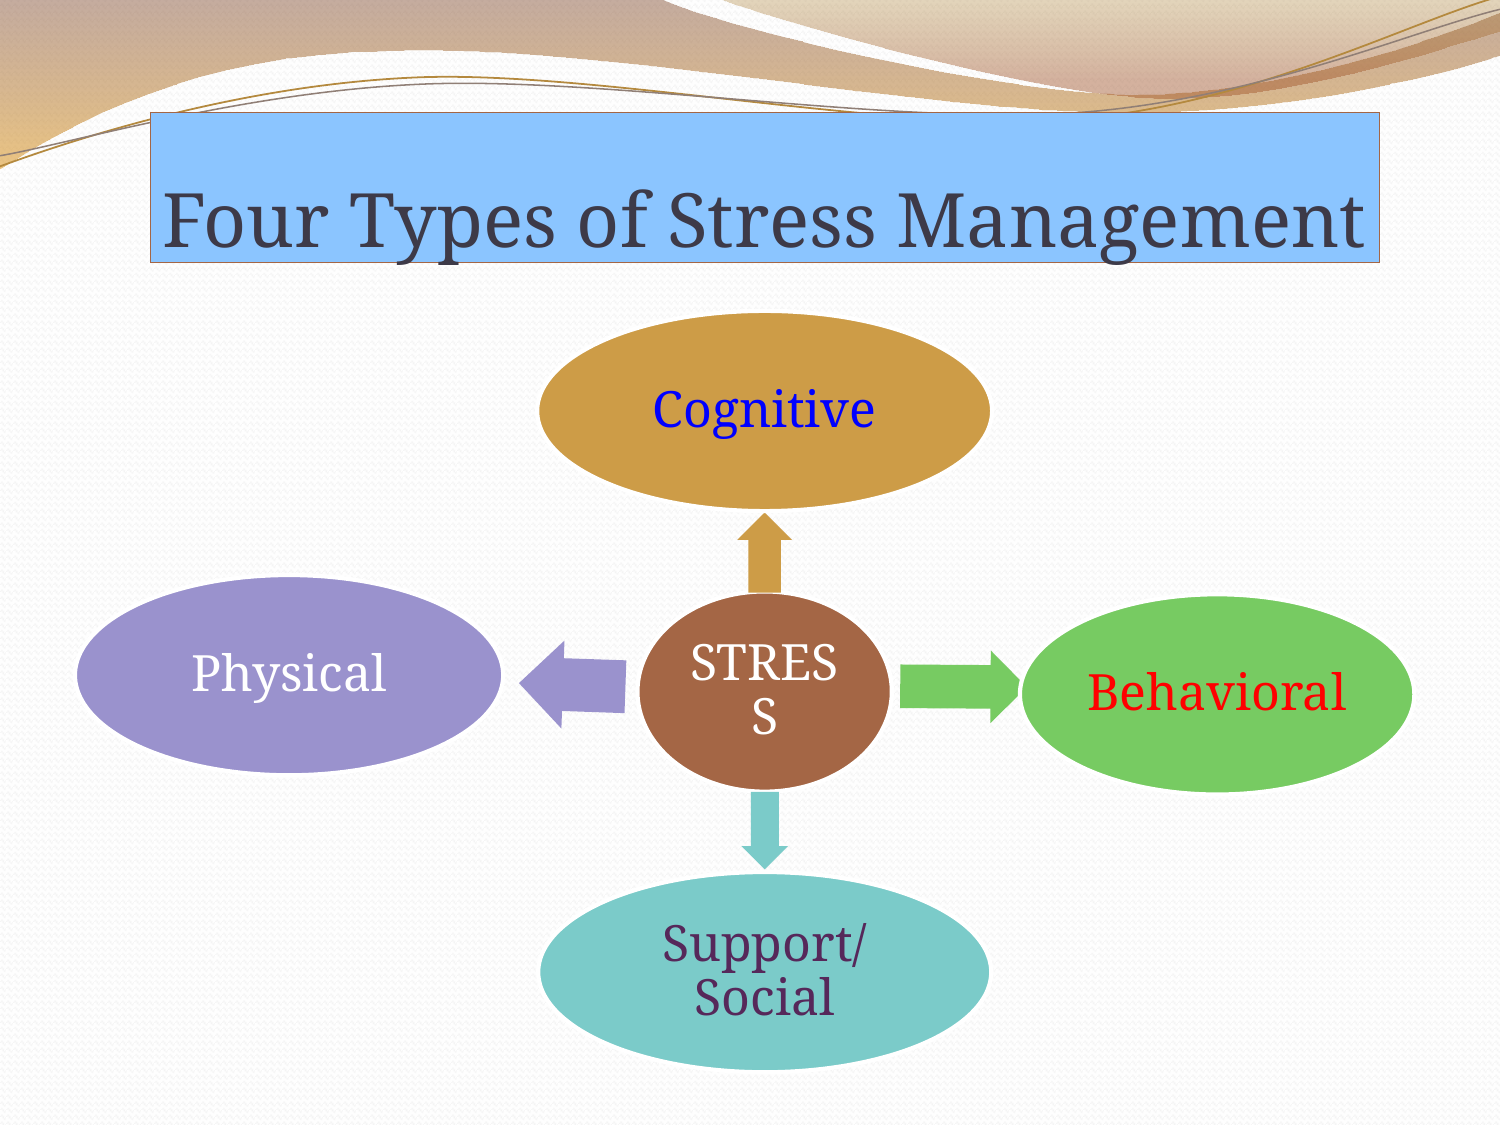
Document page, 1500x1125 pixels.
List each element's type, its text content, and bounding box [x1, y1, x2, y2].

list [74, 310, 1438, 1074]
title Four Types of Stress Management [150, 112, 1380, 263]
